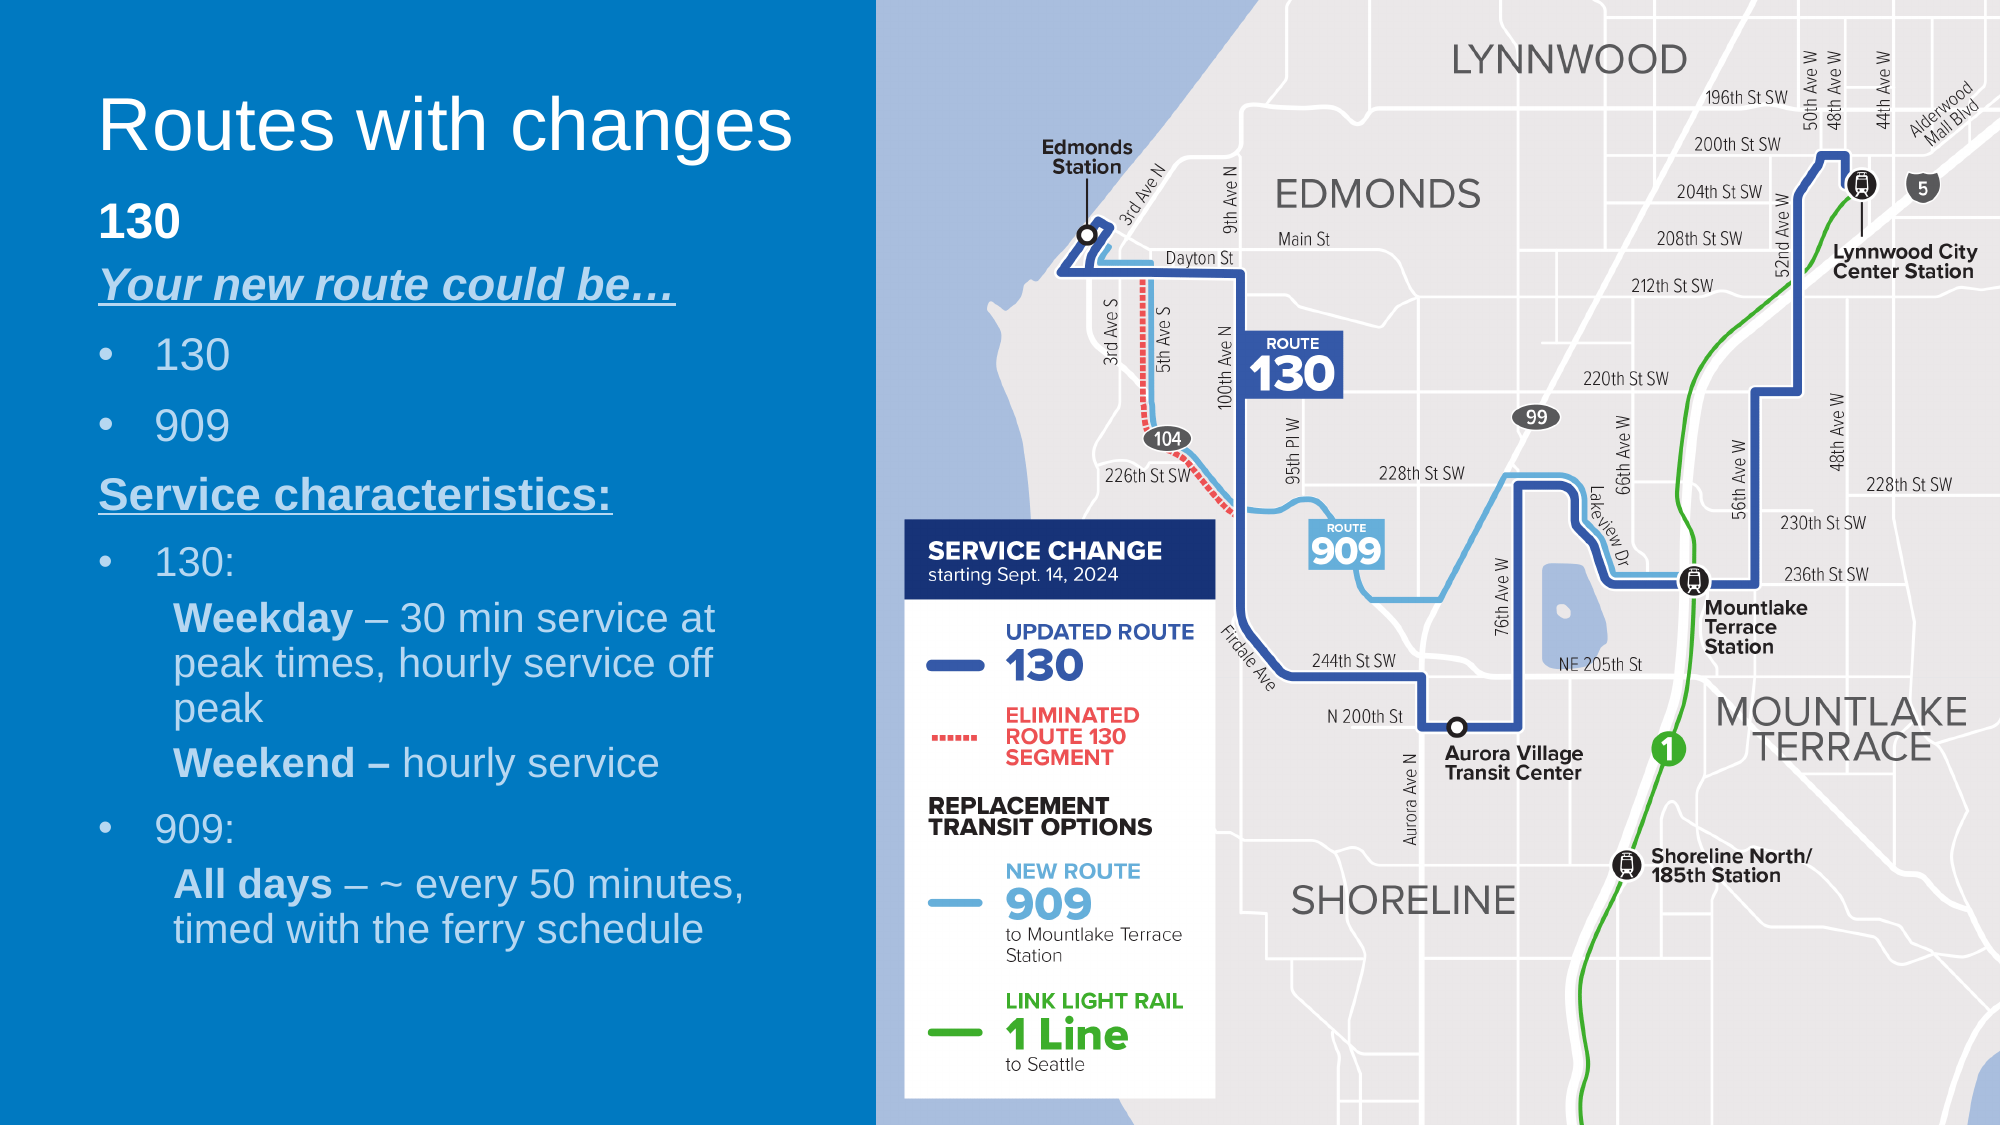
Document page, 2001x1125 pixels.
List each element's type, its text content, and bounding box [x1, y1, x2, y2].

list Routes with changes [83, 78, 876, 144]
list 130 [83, 188, 876, 253]
picture [876, 0, 2000, 1125]
text_box Your new route could be… 130 909 [83, 253, 876, 320]
text_box Service characteristics: 130: Weekday – 30 min service at peak times, hourly service off peak Weekend – hourly service 909: All days – ~ every 50 minutes, timed with the ferry schedule [83, 463, 812, 529]
